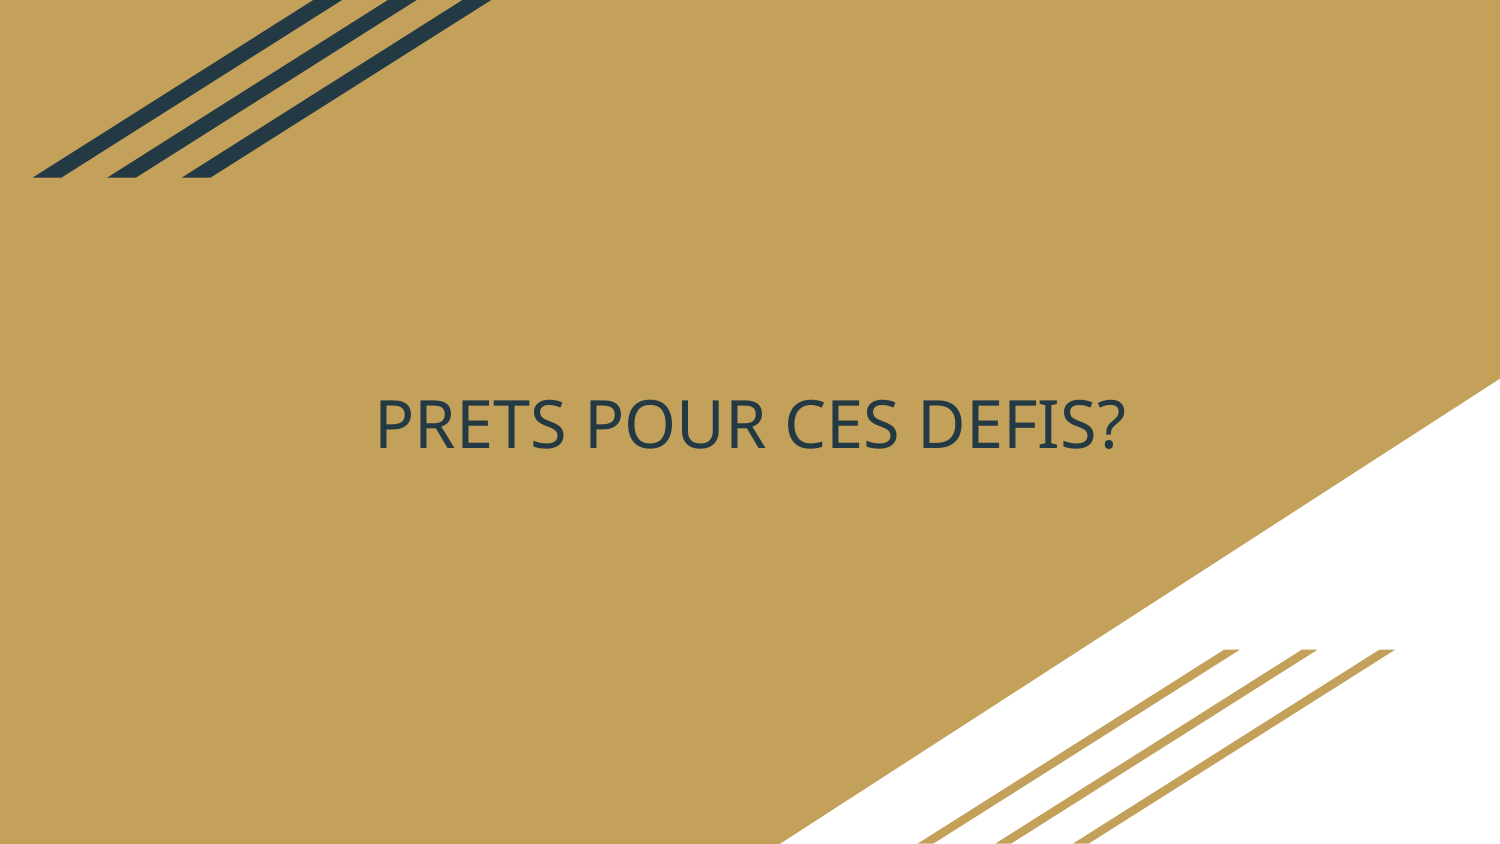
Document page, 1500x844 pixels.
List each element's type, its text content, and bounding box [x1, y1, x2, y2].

title PRETS POUR CES DEFIS? [309, 286, 1192, 557]
